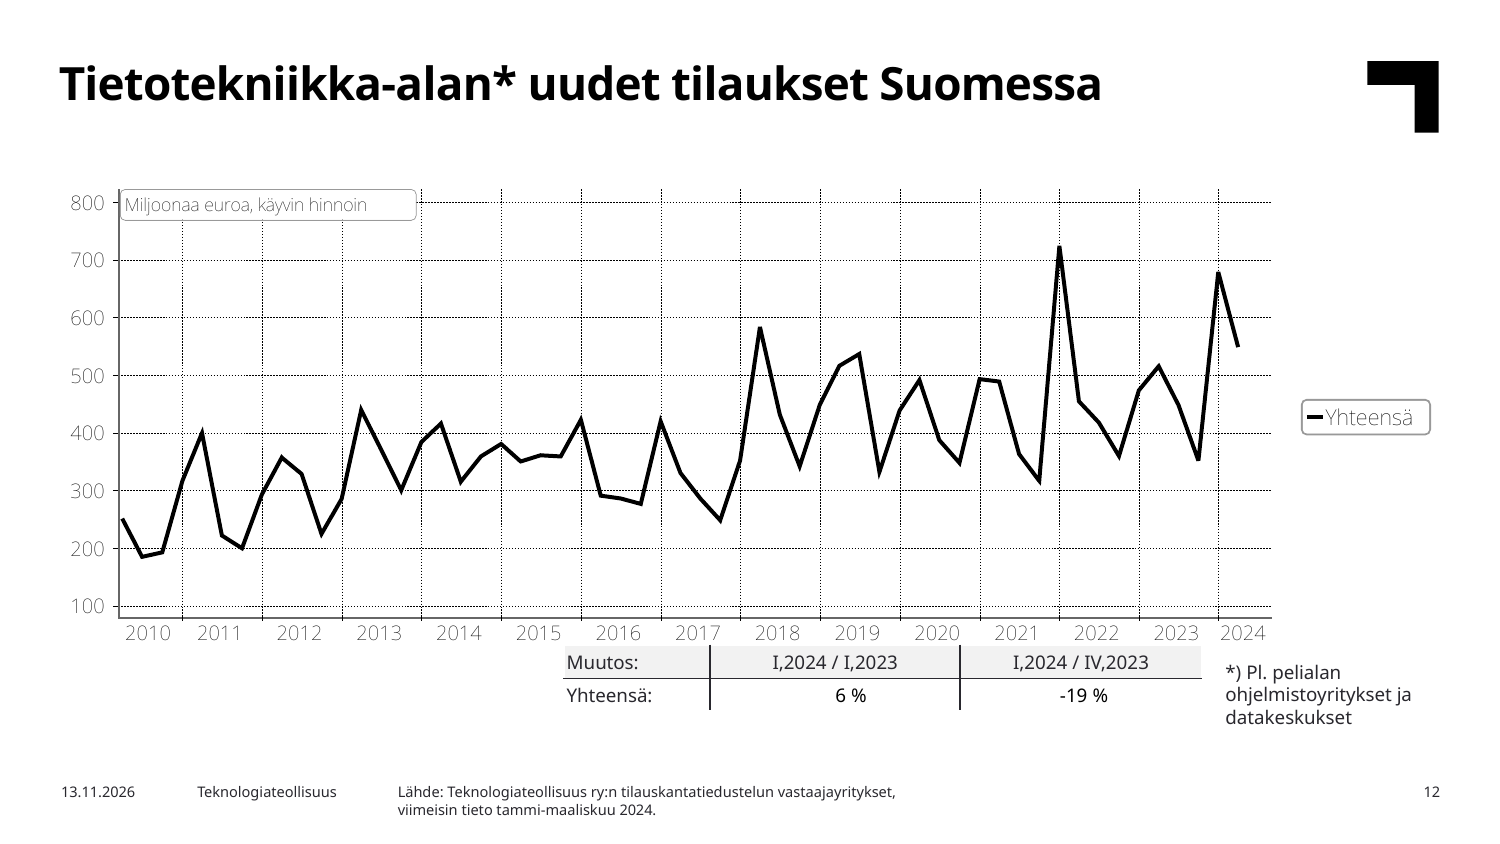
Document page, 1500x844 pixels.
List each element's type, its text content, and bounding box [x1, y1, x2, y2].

table_header Muutos: [565, 668, 709, 678]
list Lähde: Teknologiateollisuus ry:n tilauskantatiedustelun vastaajayritykset, viimeisin tieto tammi-maaliskuu 2024. [382, 775, 987, 836]
table_header I,2024 / I,2023 [711, 668, 959, 678]
text_box *) Pl. pelialan ohjelmistoyritykset ja datakeskukset [1210, 652, 1461, 736]
list Tietotekniikka-alan* uudet tilaukset Suomessa [41, 46, 1353, 153]
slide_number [46, 775, 182, 803]
footer Teknologiateollisuus [182, 775, 382, 803]
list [62, 180, 1440, 659]
table_cell Yhteensä: [565, 679, 709, 710]
table_header I,2024 / IV,2023 [961, 668, 1201, 678]
table_cell -19 % [961, 679, 1201, 710]
slide_number 12 [1313, 775, 1456, 803]
table_cell 6 % [711, 679, 959, 710]
